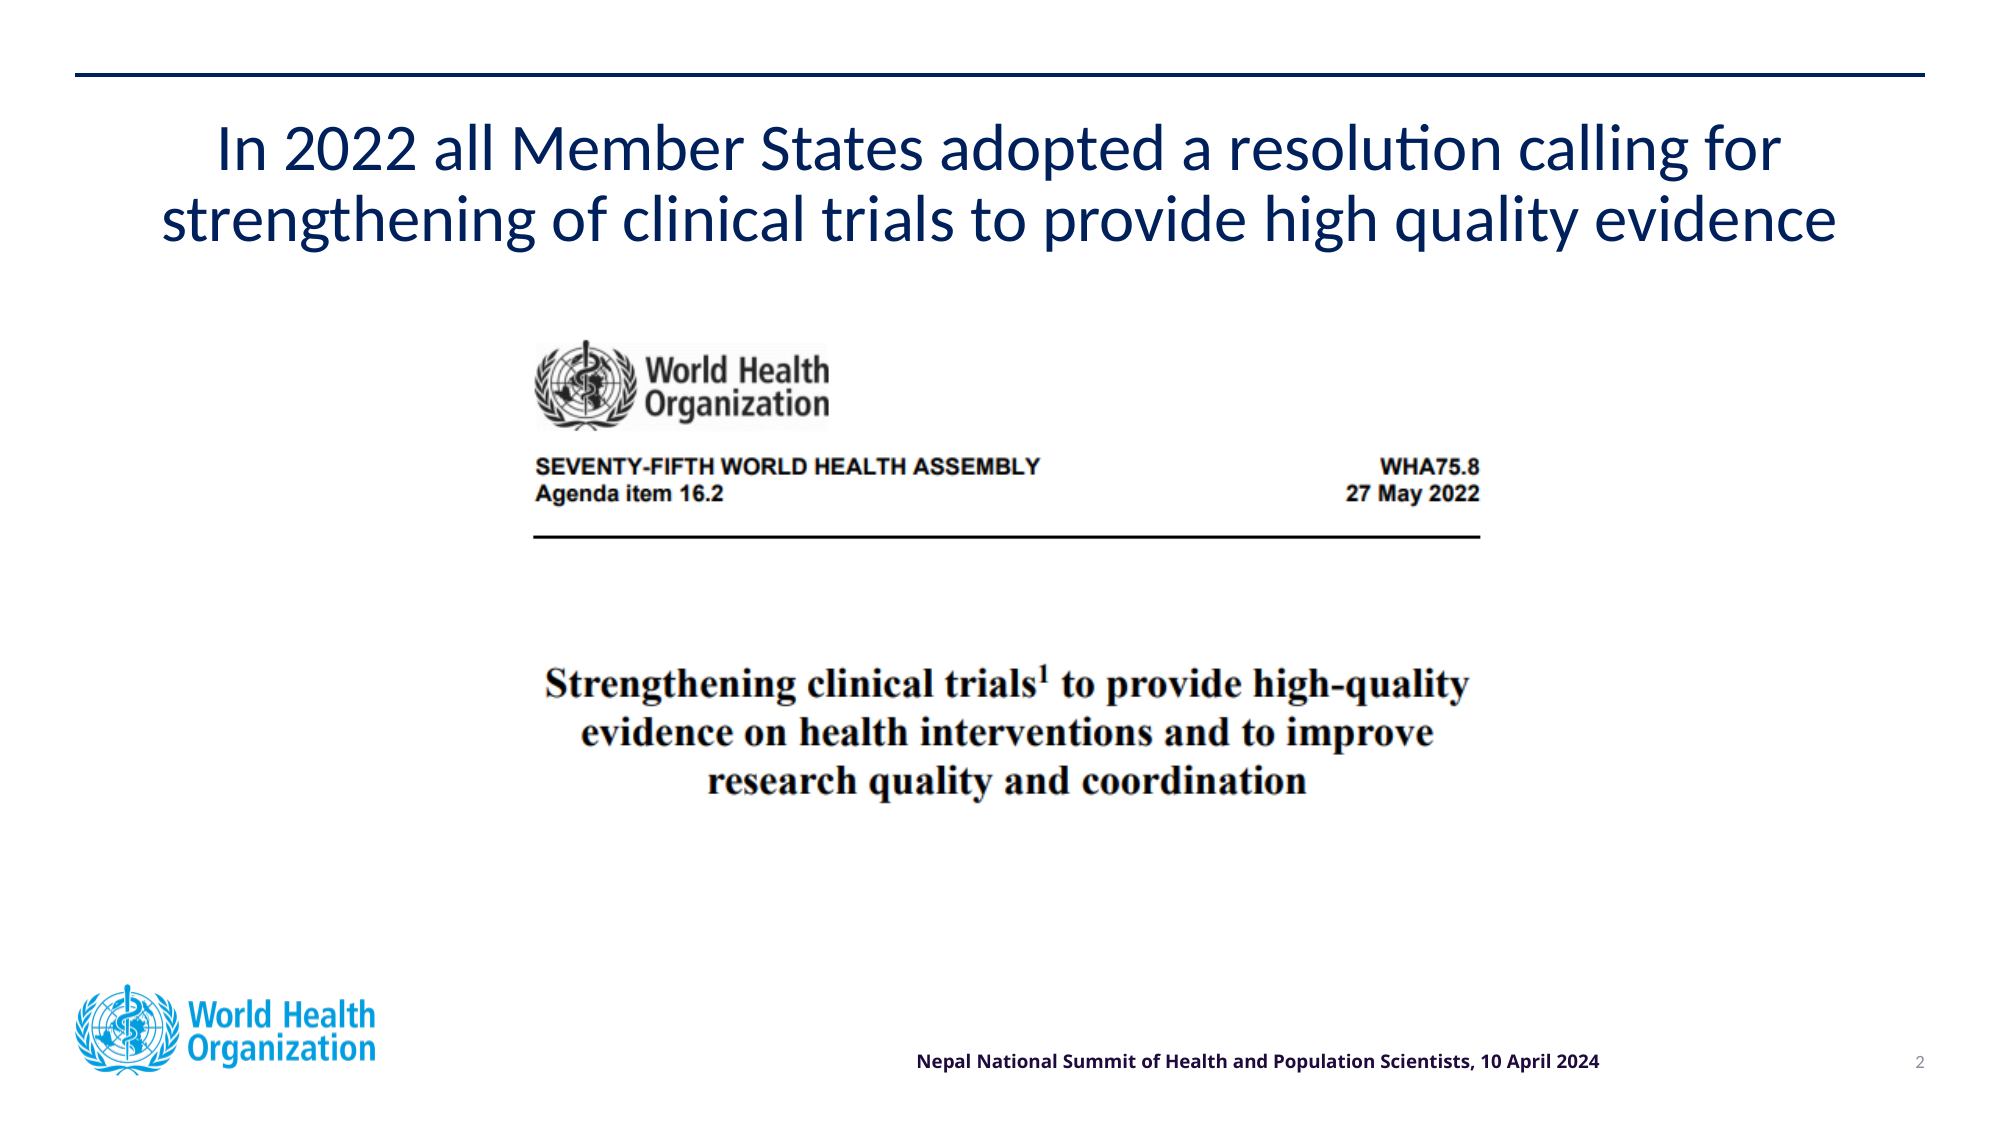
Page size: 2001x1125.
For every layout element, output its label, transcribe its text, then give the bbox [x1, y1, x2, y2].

picture [75, 984, 375, 1076]
slide_number 2 [1862, 1049, 1925, 1103]
picture [130, 1002, 136, 1012]
title In 2022 all Member States adopted a resolution calling for strengthening of clinical trials to provide high quality evidence [75, 112, 1925, 278]
picture [470, 295, 1529, 830]
footer Nepal National Summit of Health and Population Scientists, 10 April 2024 [916, 1049, 1862, 1103]
